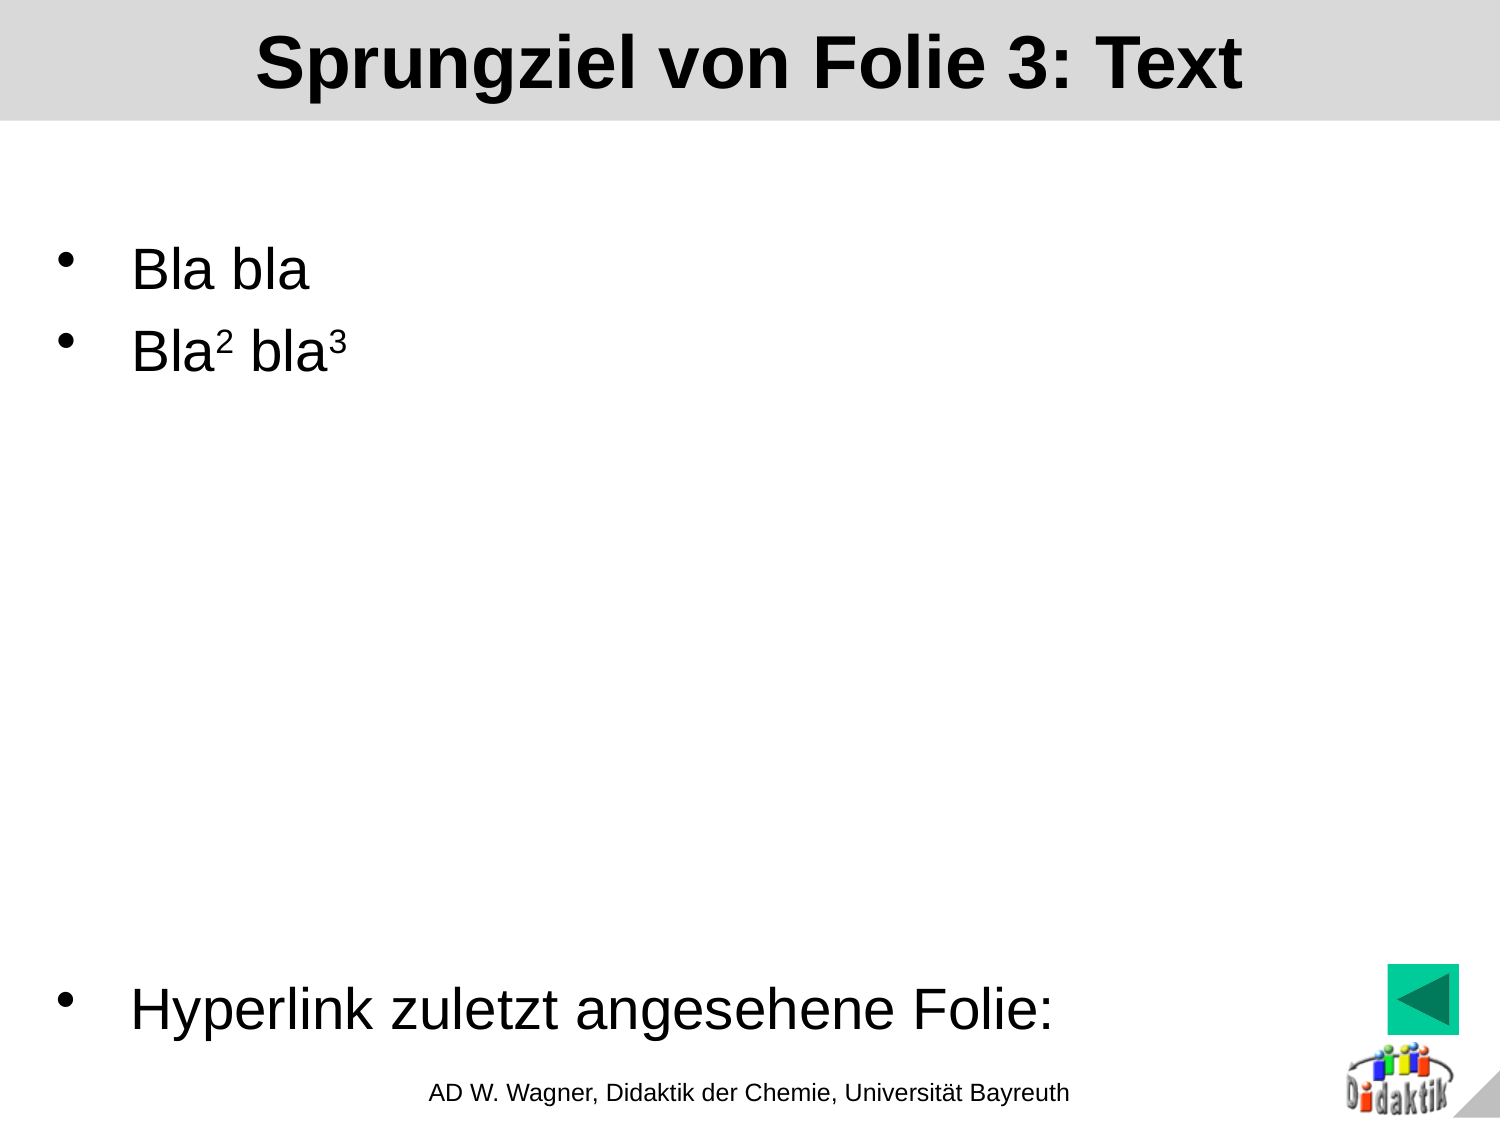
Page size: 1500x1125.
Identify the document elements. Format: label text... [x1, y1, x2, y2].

picture [1340, 1042, 1459, 1118]
text_box Hyperlink zuletzt angesehene Folie: [41, 964, 1459, 1035]
title Sprungziel von Folie 3: Text [0, 0, 1500, 121]
text_box [1452, 1070, 1500, 1118]
footer AD W. Wagner, Didaktik der Chemie, Universität Bayreuth [112, 1054, 1388, 1125]
list Bla bla Bla2 bla3 [40, 223, 1460, 445]
